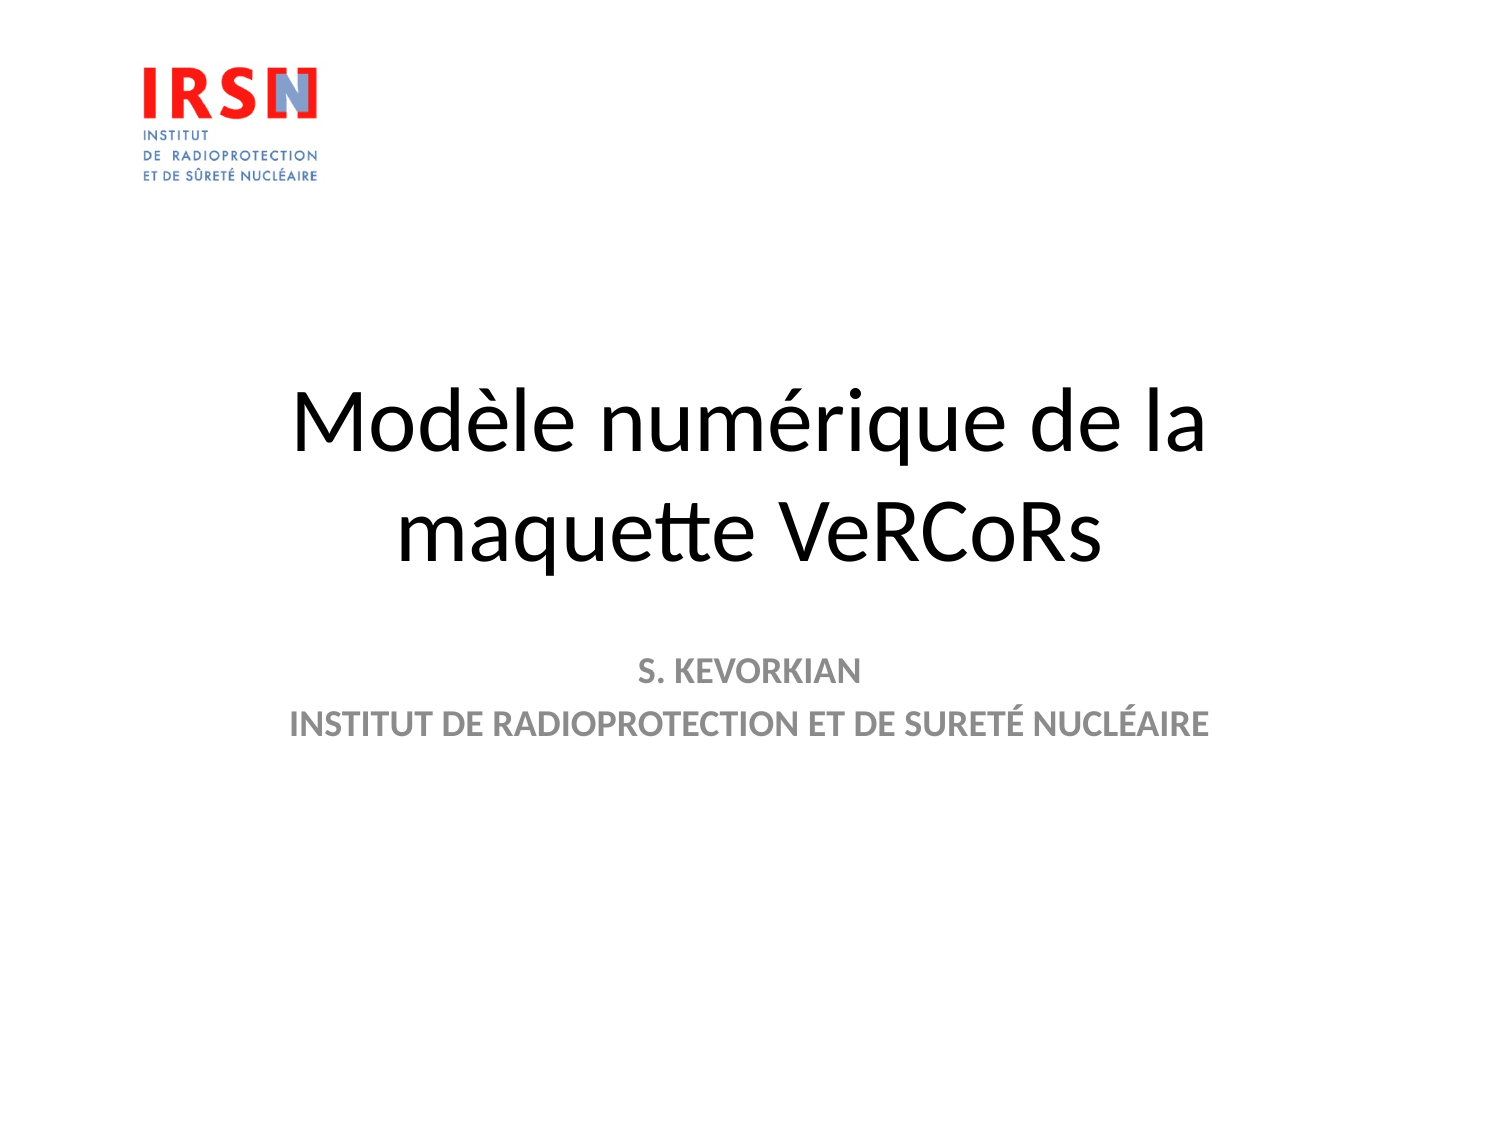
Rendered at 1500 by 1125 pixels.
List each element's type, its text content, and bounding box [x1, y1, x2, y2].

subtitle S. Kevorkian Institut de Radioprotection et de Sureté Nucléaire [225, 637, 1275, 752]
picture [95, 17, 366, 231]
title Modèle numérique de la maquette VeRCoRs [112, 349, 1388, 591]
